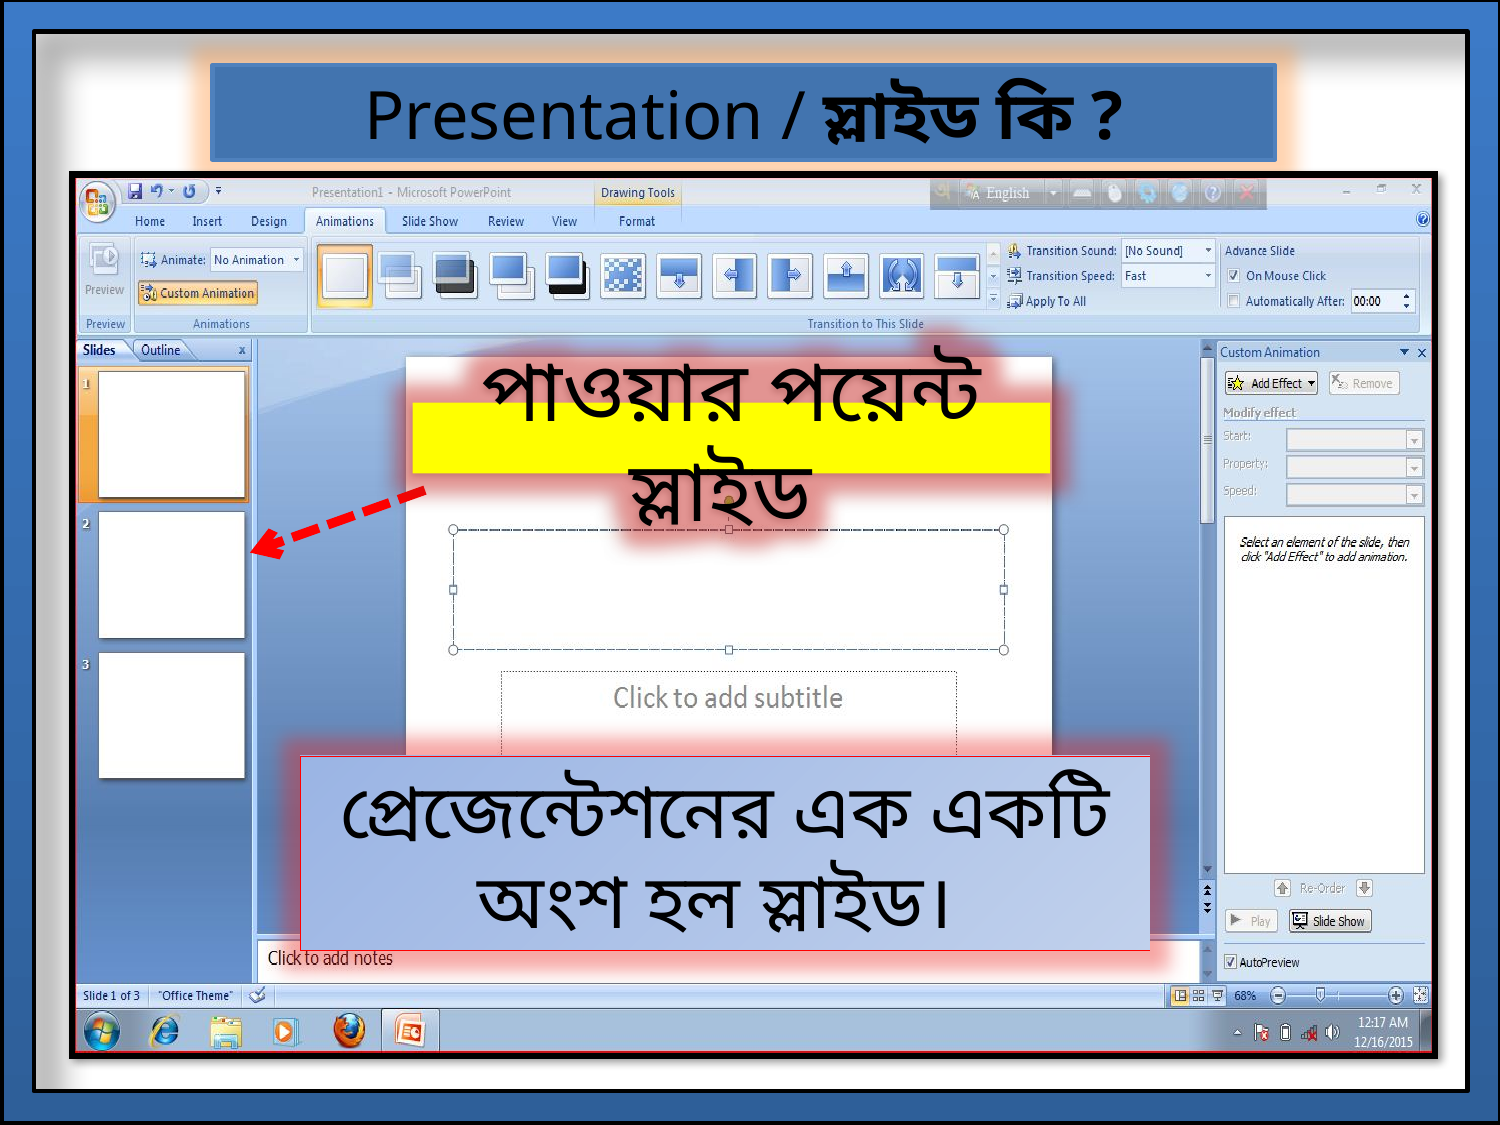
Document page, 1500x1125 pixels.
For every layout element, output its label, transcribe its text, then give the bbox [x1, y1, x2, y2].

picture [74, 177, 1433, 1053]
text_box [1, 0, 1500, 1124]
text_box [249, 489, 426, 553]
text_box Presentation / স্লাইড কি ? [210, 63, 1277, 162]
